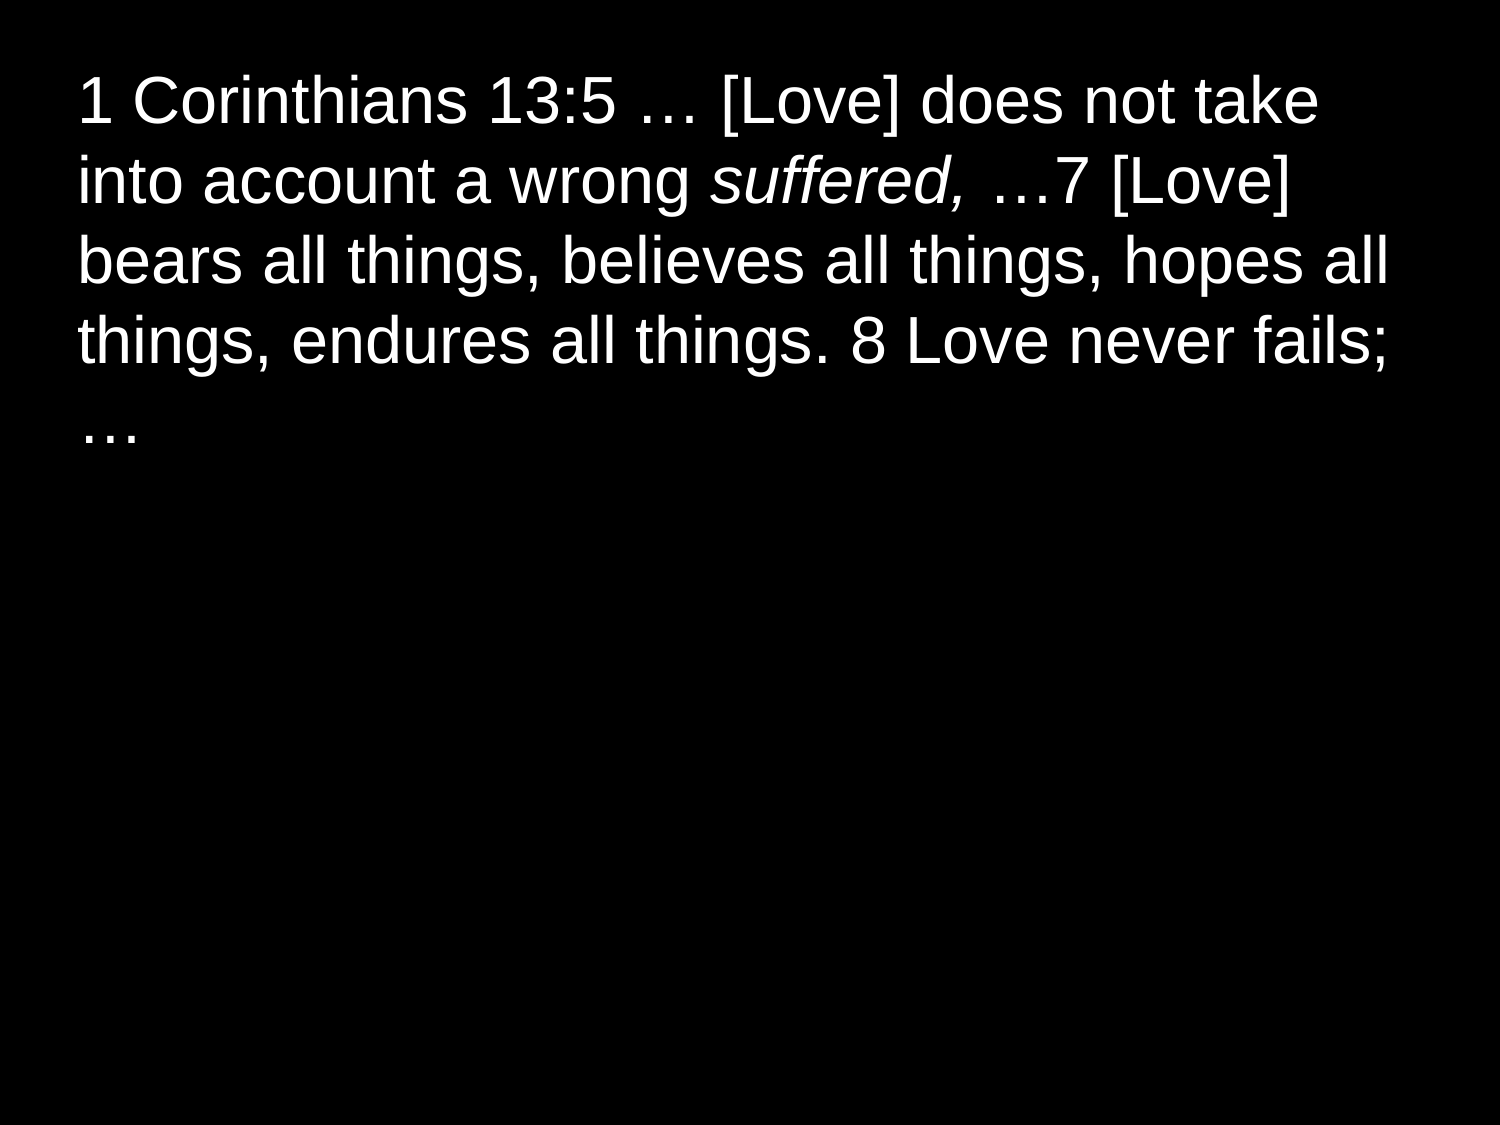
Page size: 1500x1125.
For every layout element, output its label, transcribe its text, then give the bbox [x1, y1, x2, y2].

text_box 1 Corinthians 13:5 … [Love] does not take into account a wrong suffered, …7 [Love] bears all things, believes all things, hopes all things, endures all things. 8 Love never fails; … [62, 49, 1438, 465]
